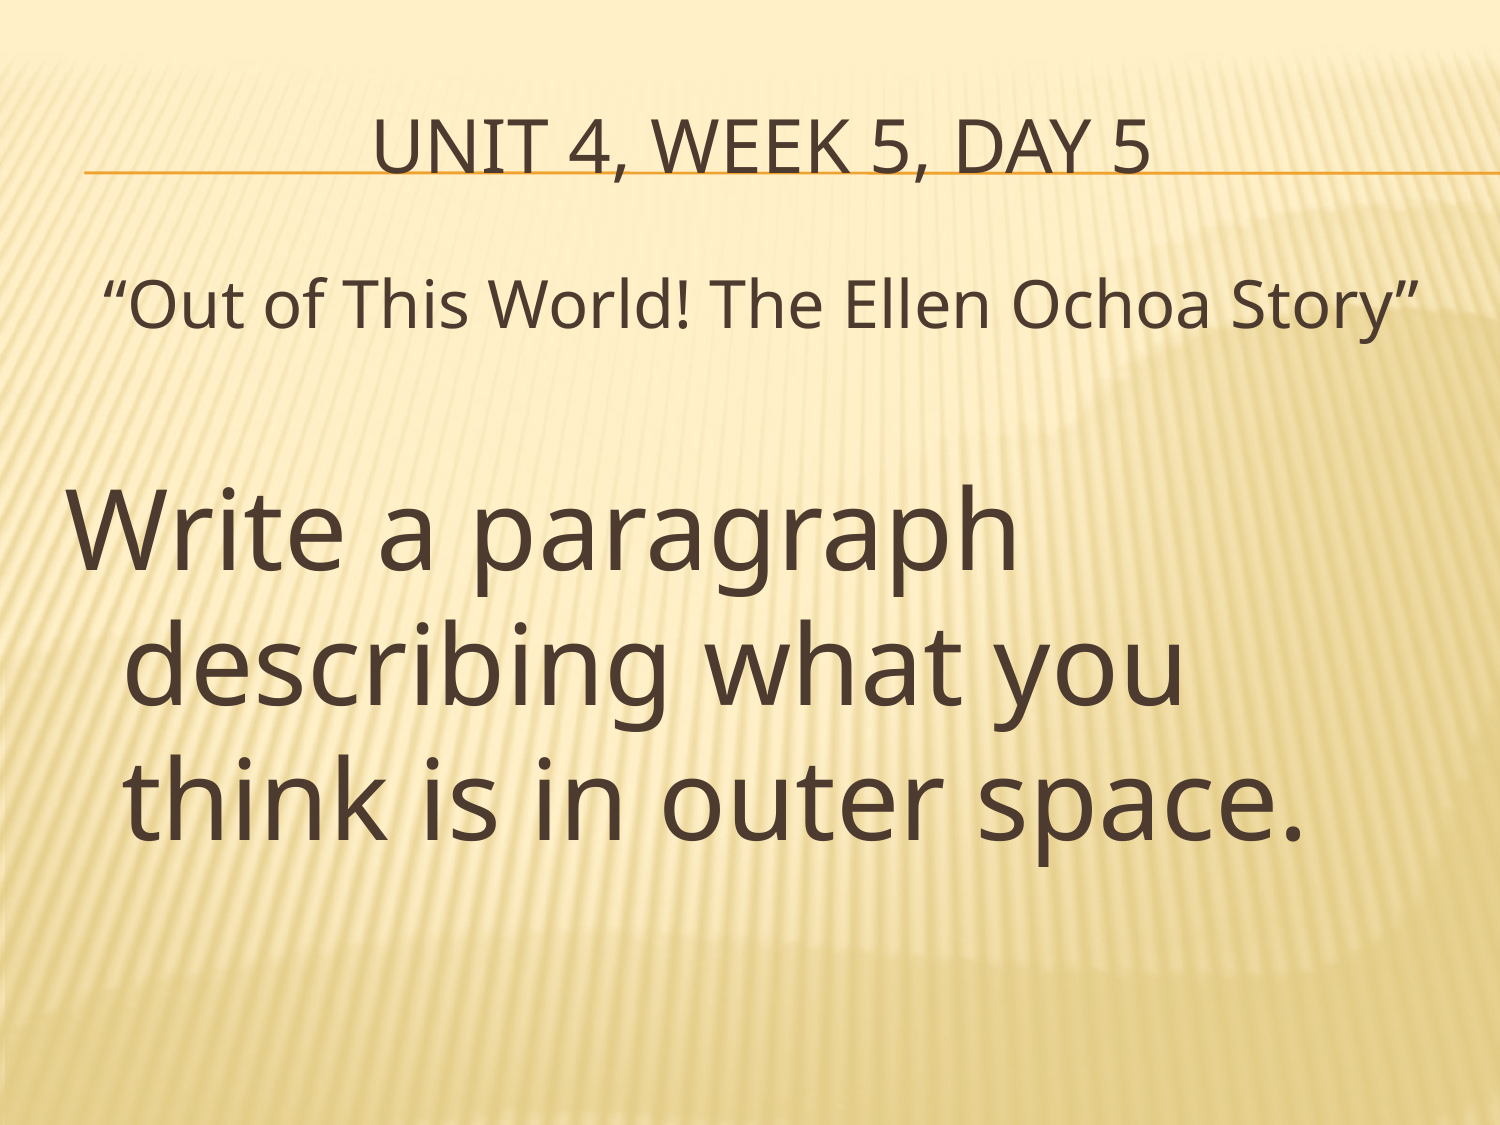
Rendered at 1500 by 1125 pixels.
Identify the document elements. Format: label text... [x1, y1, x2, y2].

title Unit 4, Week 5, Day 5 [50, 75, 1475, 213]
list “Out of This World! The Ellen Ochoa Story” Write a paragraph describing what you think is in outer space. [50, 254, 1475, 998]
